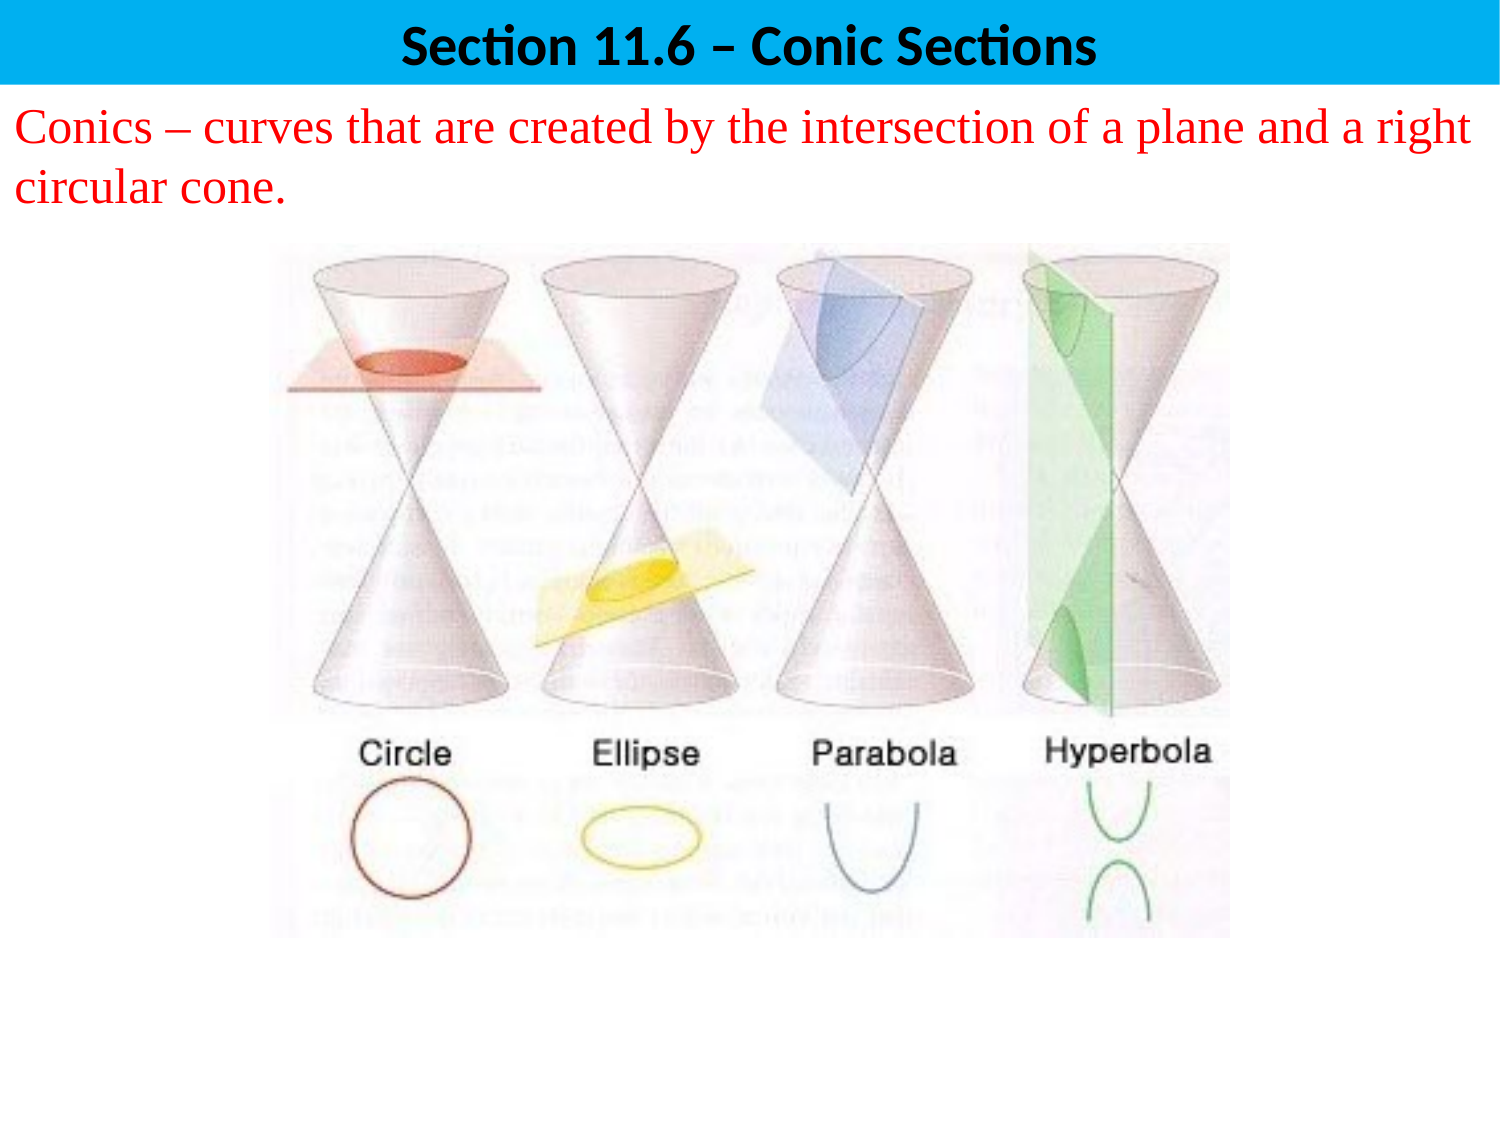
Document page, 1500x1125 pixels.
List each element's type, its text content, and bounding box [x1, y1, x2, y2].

text_box Section 11.6 – Conic Sections [0, 0, 1500, 85]
text_box Conics – curves that are created by the intersection of a plane and a right circular cone. [0, 86, 1500, 221]
picture [269, 242, 1230, 938]
